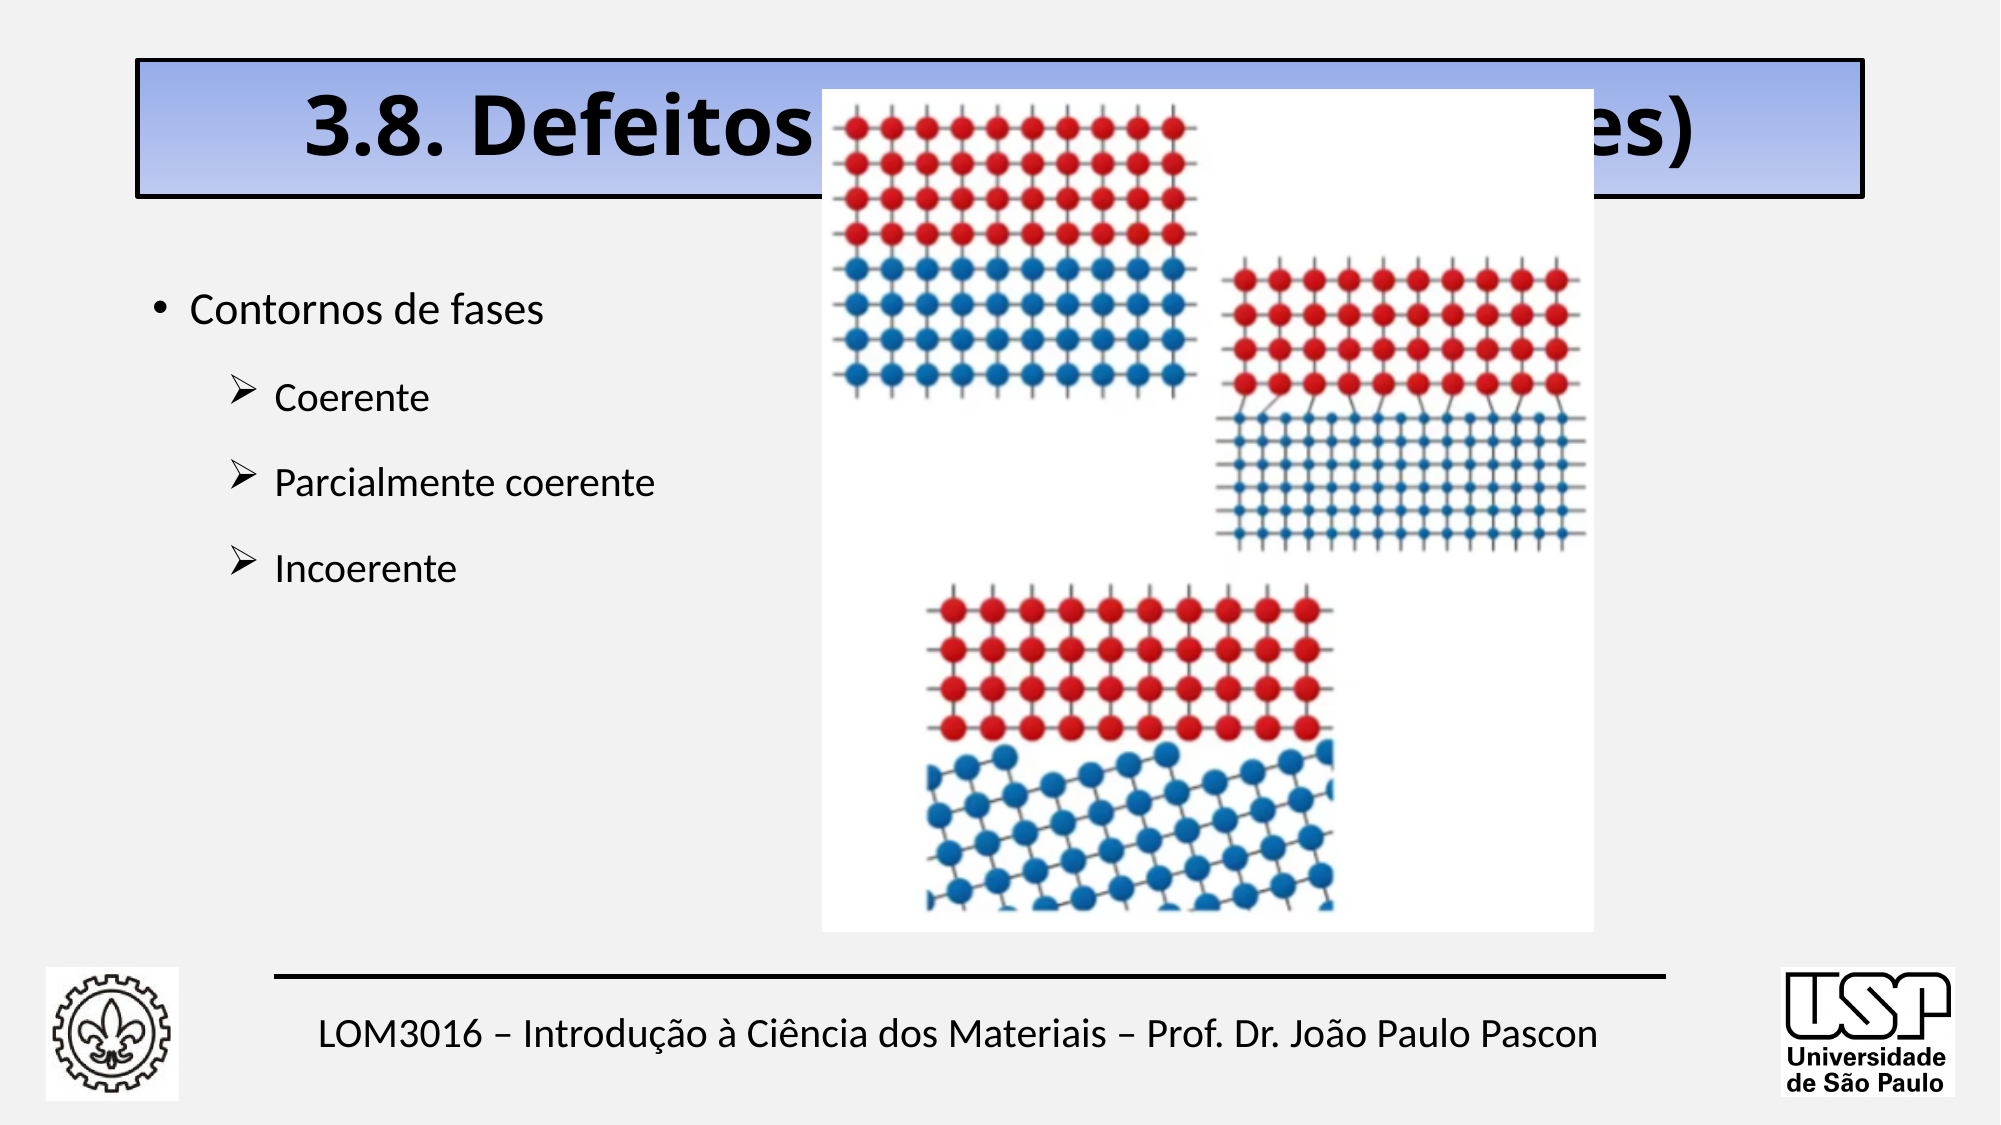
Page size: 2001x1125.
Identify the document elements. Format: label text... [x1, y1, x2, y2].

title 3.8. Defeitos planares (interfaces) [137, 59, 1863, 197]
picture [45, 967, 179, 1101]
picture [822, 89, 1594, 932]
text_box LOM3016 – Introdução à Ciência dos Materiais – Prof. Dr. João Paulo Pascon [202, 998, 1716, 1064]
picture [1781, 967, 1955, 1097]
list Contornos de fases Coerente Parcialmente coerente Incoerente [137, 243, 1863, 944]
